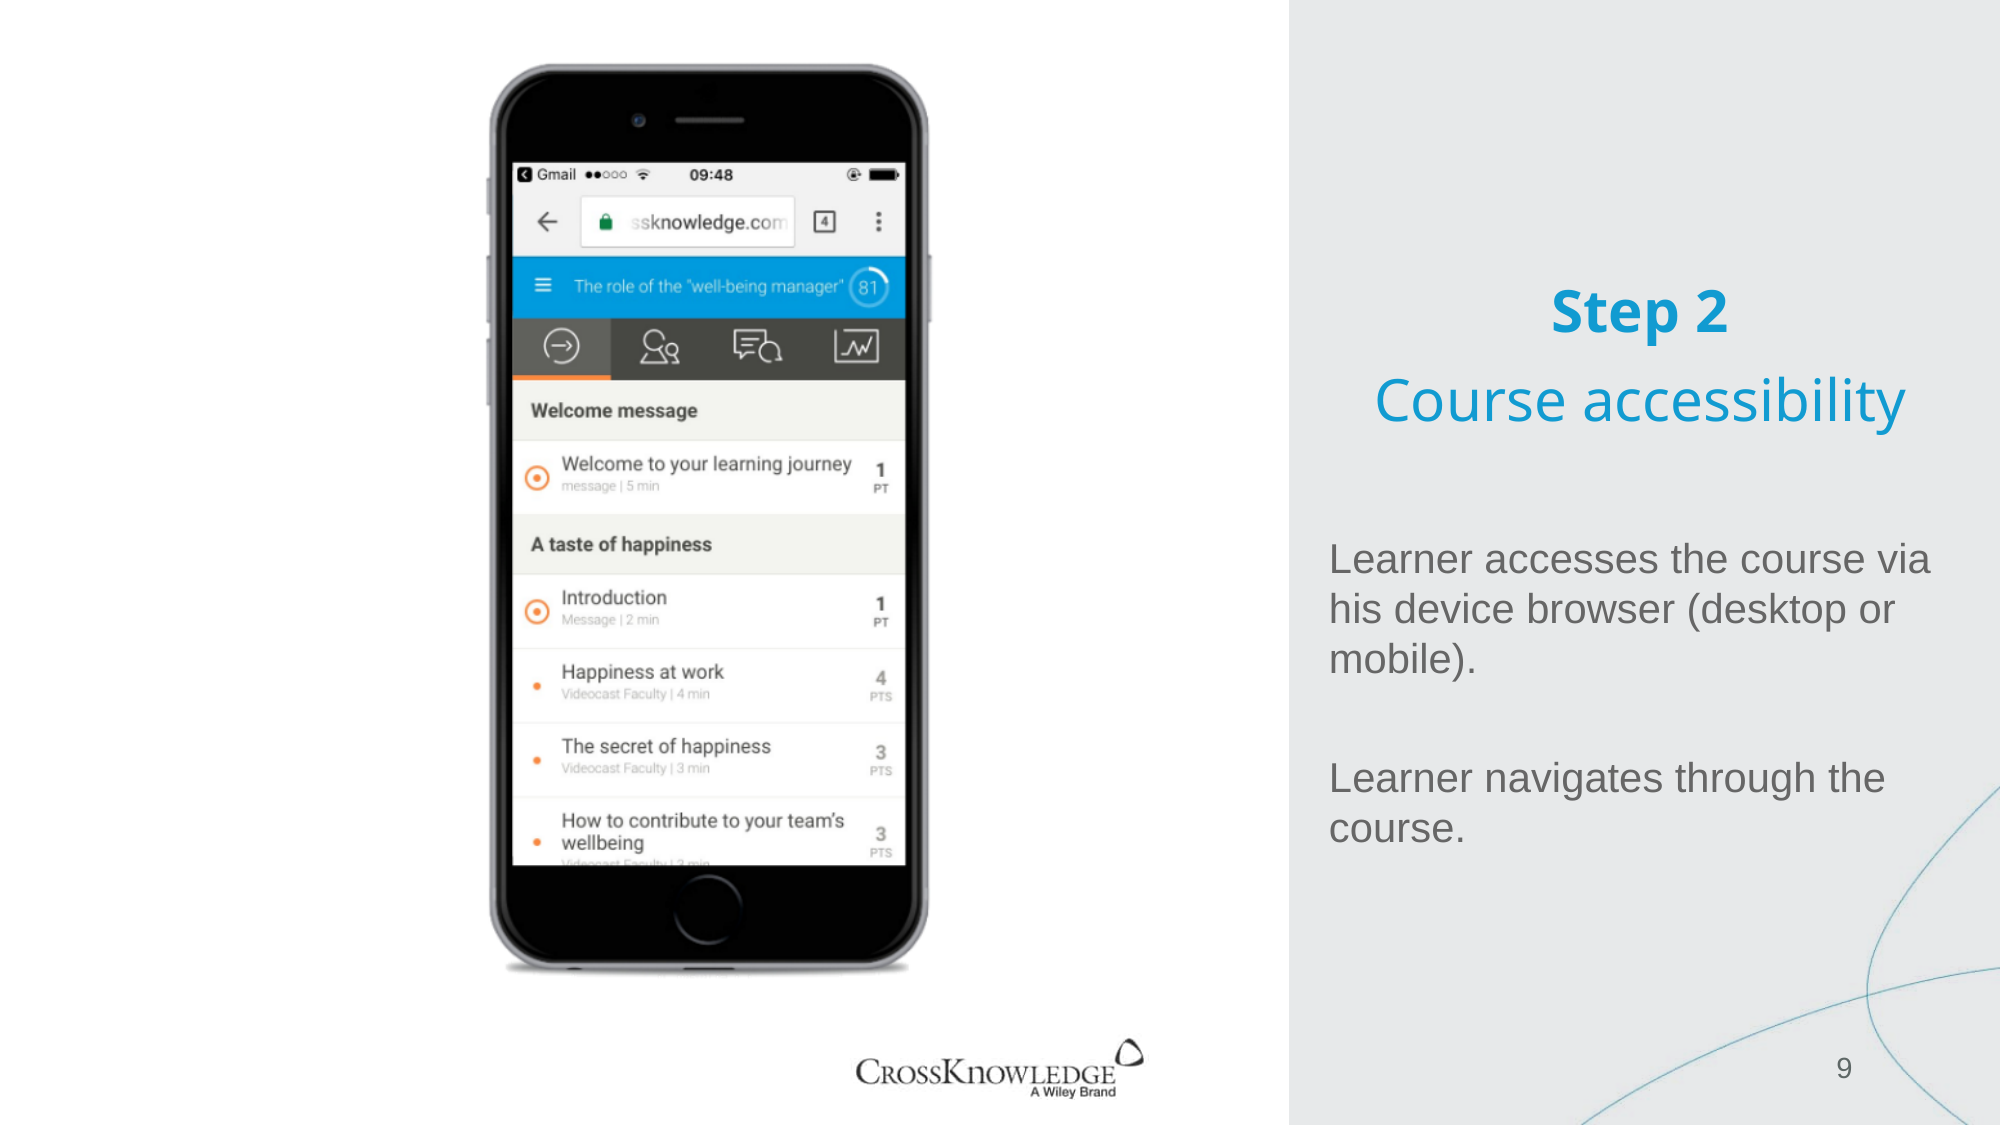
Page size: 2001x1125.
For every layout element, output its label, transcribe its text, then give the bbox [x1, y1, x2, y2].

text_box Step 2 Course accessibility Learner accesses the course via his device browser (desktop or mobile). Learner navigates through the course. [1289, 0, 2000, 1125]
text_box 9 [1821, 1036, 1883, 1097]
picture [0, 0, 1289, 1125]
